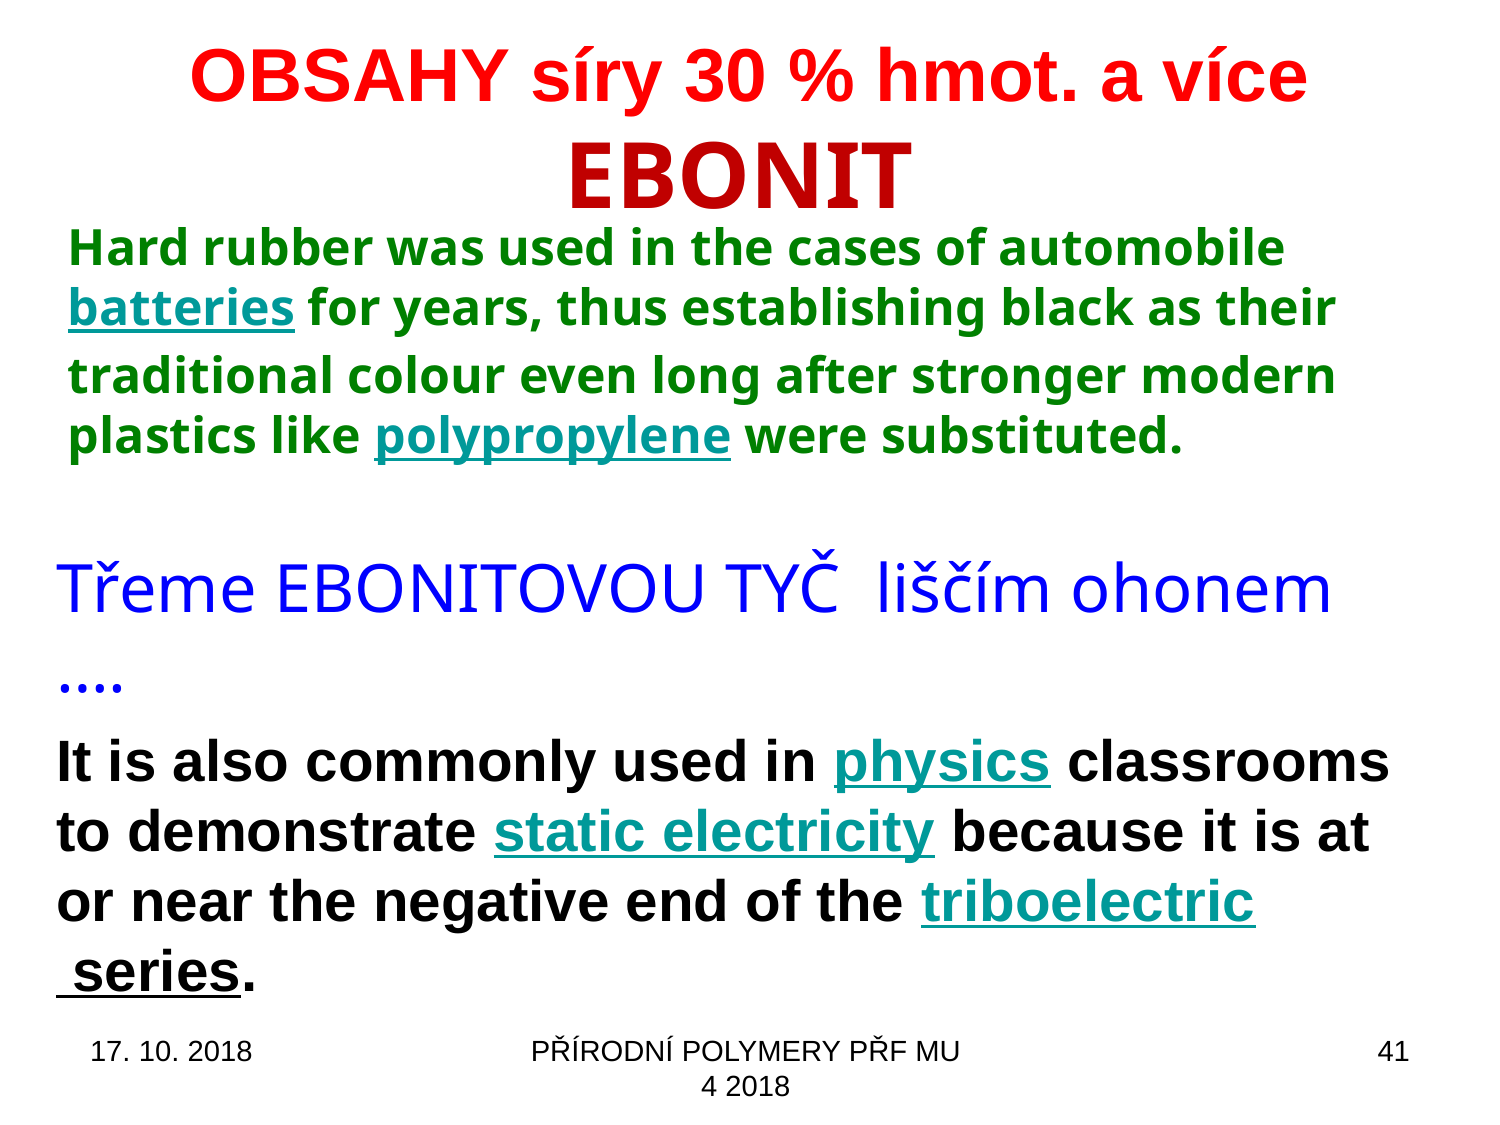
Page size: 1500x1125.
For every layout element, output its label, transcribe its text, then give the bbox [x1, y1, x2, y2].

text_box Třeme EBONITOVOU TYČ liščím ohonem …. [41, 538, 1412, 714]
slide_number 17. 10. 2018 [74, 1024, 426, 1103]
slide_number 41 [1074, 1024, 1426, 1103]
footer PŘÍRODNÍ POLYMERY PŘF MU 4 2018 [512, 1024, 988, 1103]
text_box OBSAHY síry 30 % hmot. a více EBONIT [135, 19, 1365, 208]
text_box It is also commonly used in physics classrooms to demonstrate static electricity because it is at or near the negative end of the triboelectric series. [41, 715, 1424, 1011]
text_box Hard rubber was used in the cases of automobile batteries for years, thus establishing black as their traditional colour even long after stronger modern plastics like polypropylene were substituted. [53, 208, 1459, 480]
